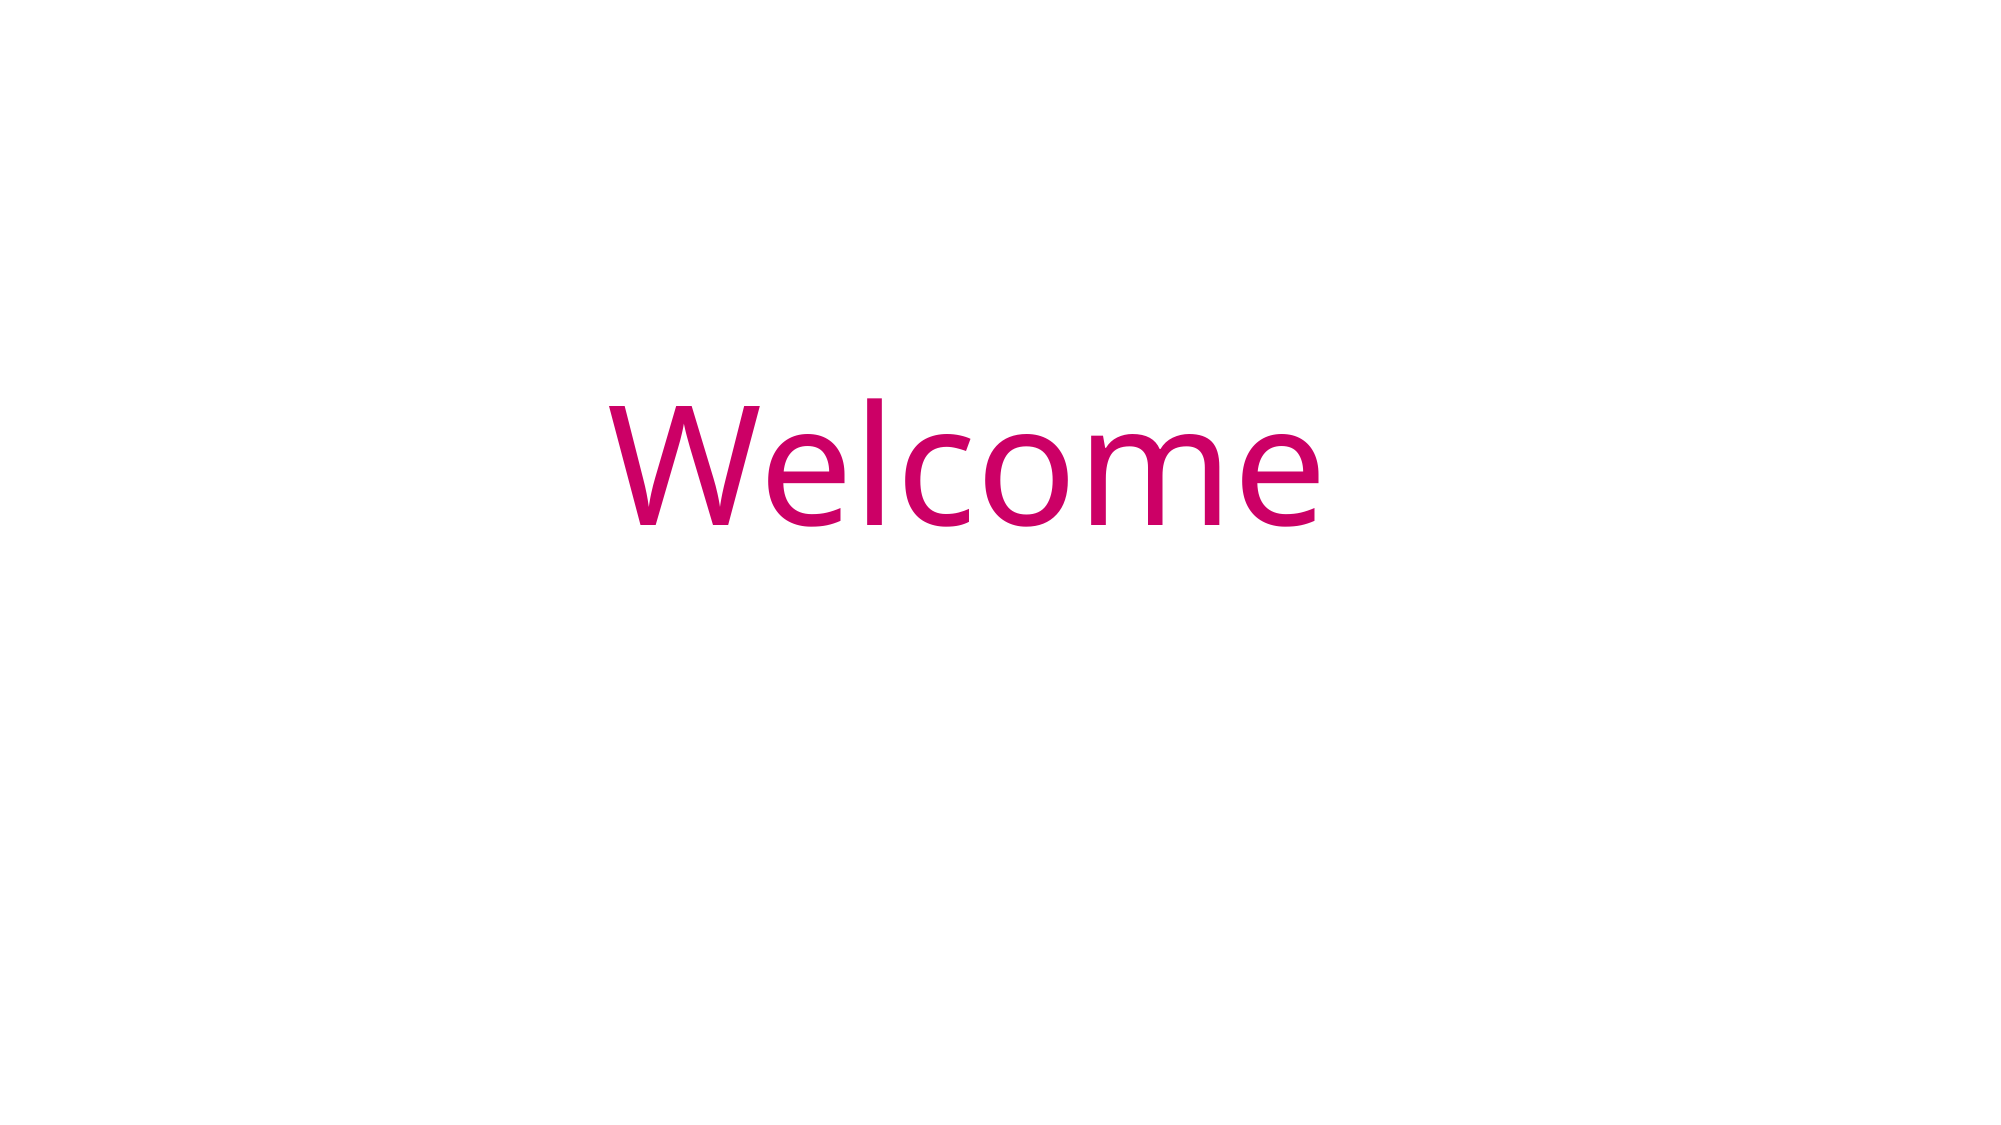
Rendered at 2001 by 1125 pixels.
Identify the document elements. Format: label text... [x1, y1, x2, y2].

text_box Welcome [592, 351, 1558, 566]
